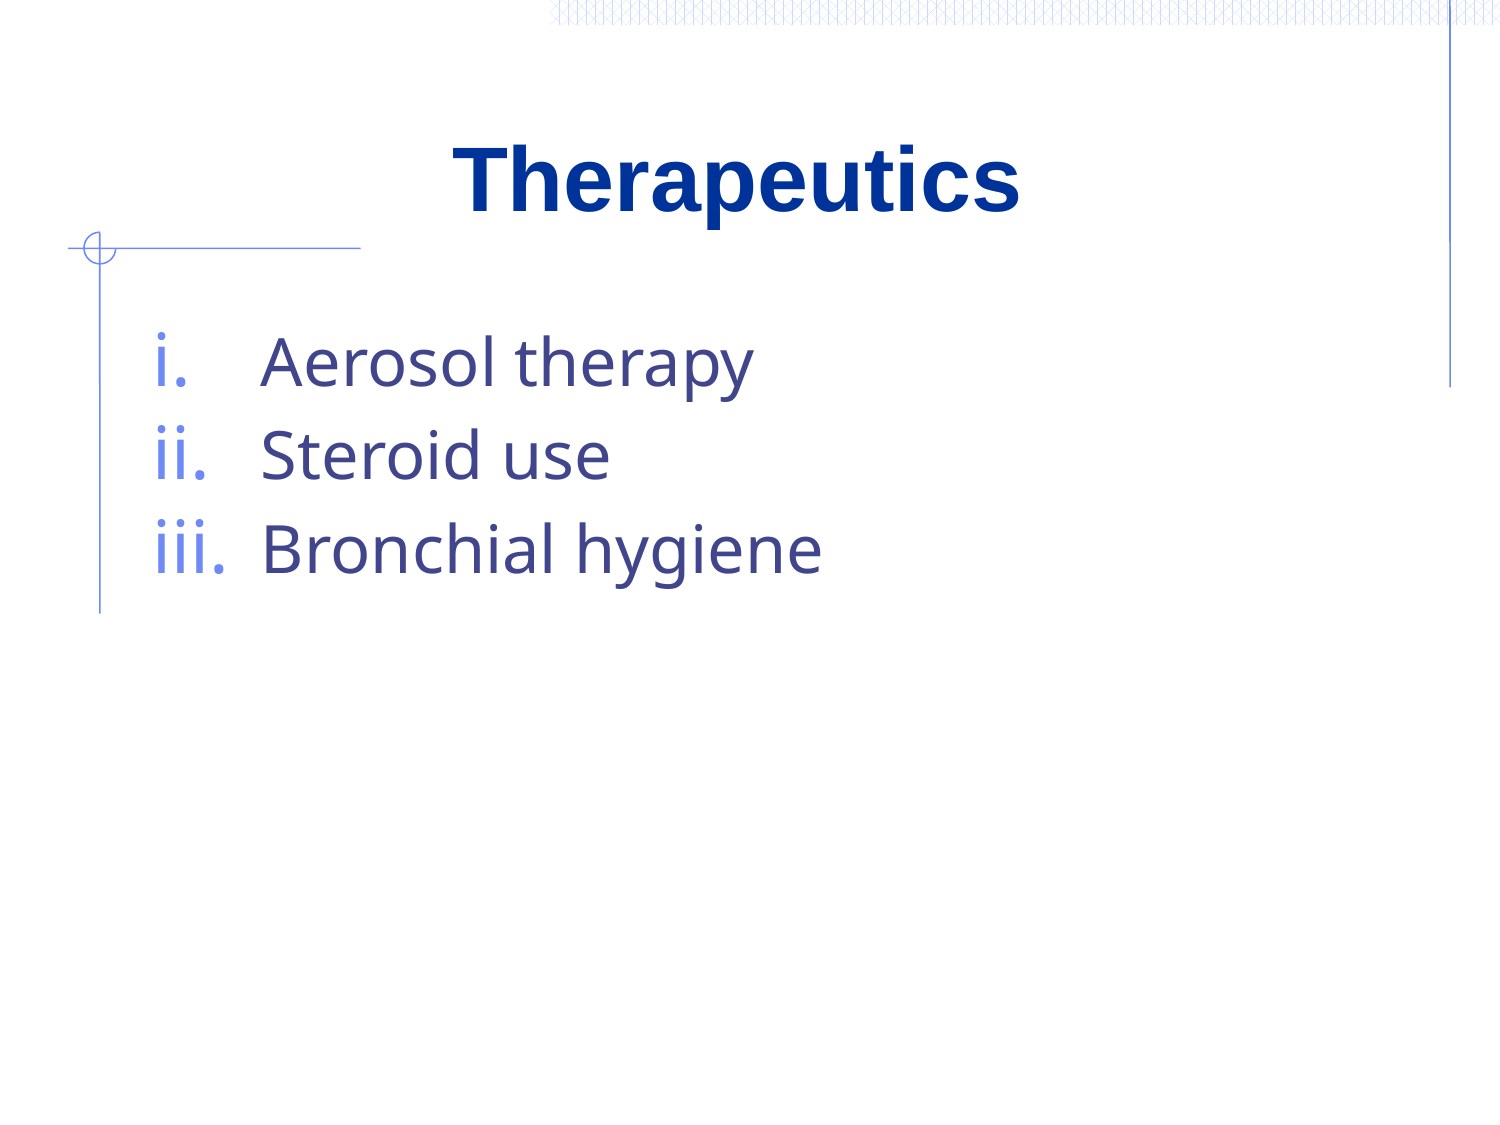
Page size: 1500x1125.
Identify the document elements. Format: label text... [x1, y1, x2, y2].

list Aerosol therapy Steroid use Bronchial hygiene [137, 312, 1413, 988]
title Therapeutics [99, 50, 1375, 238]
